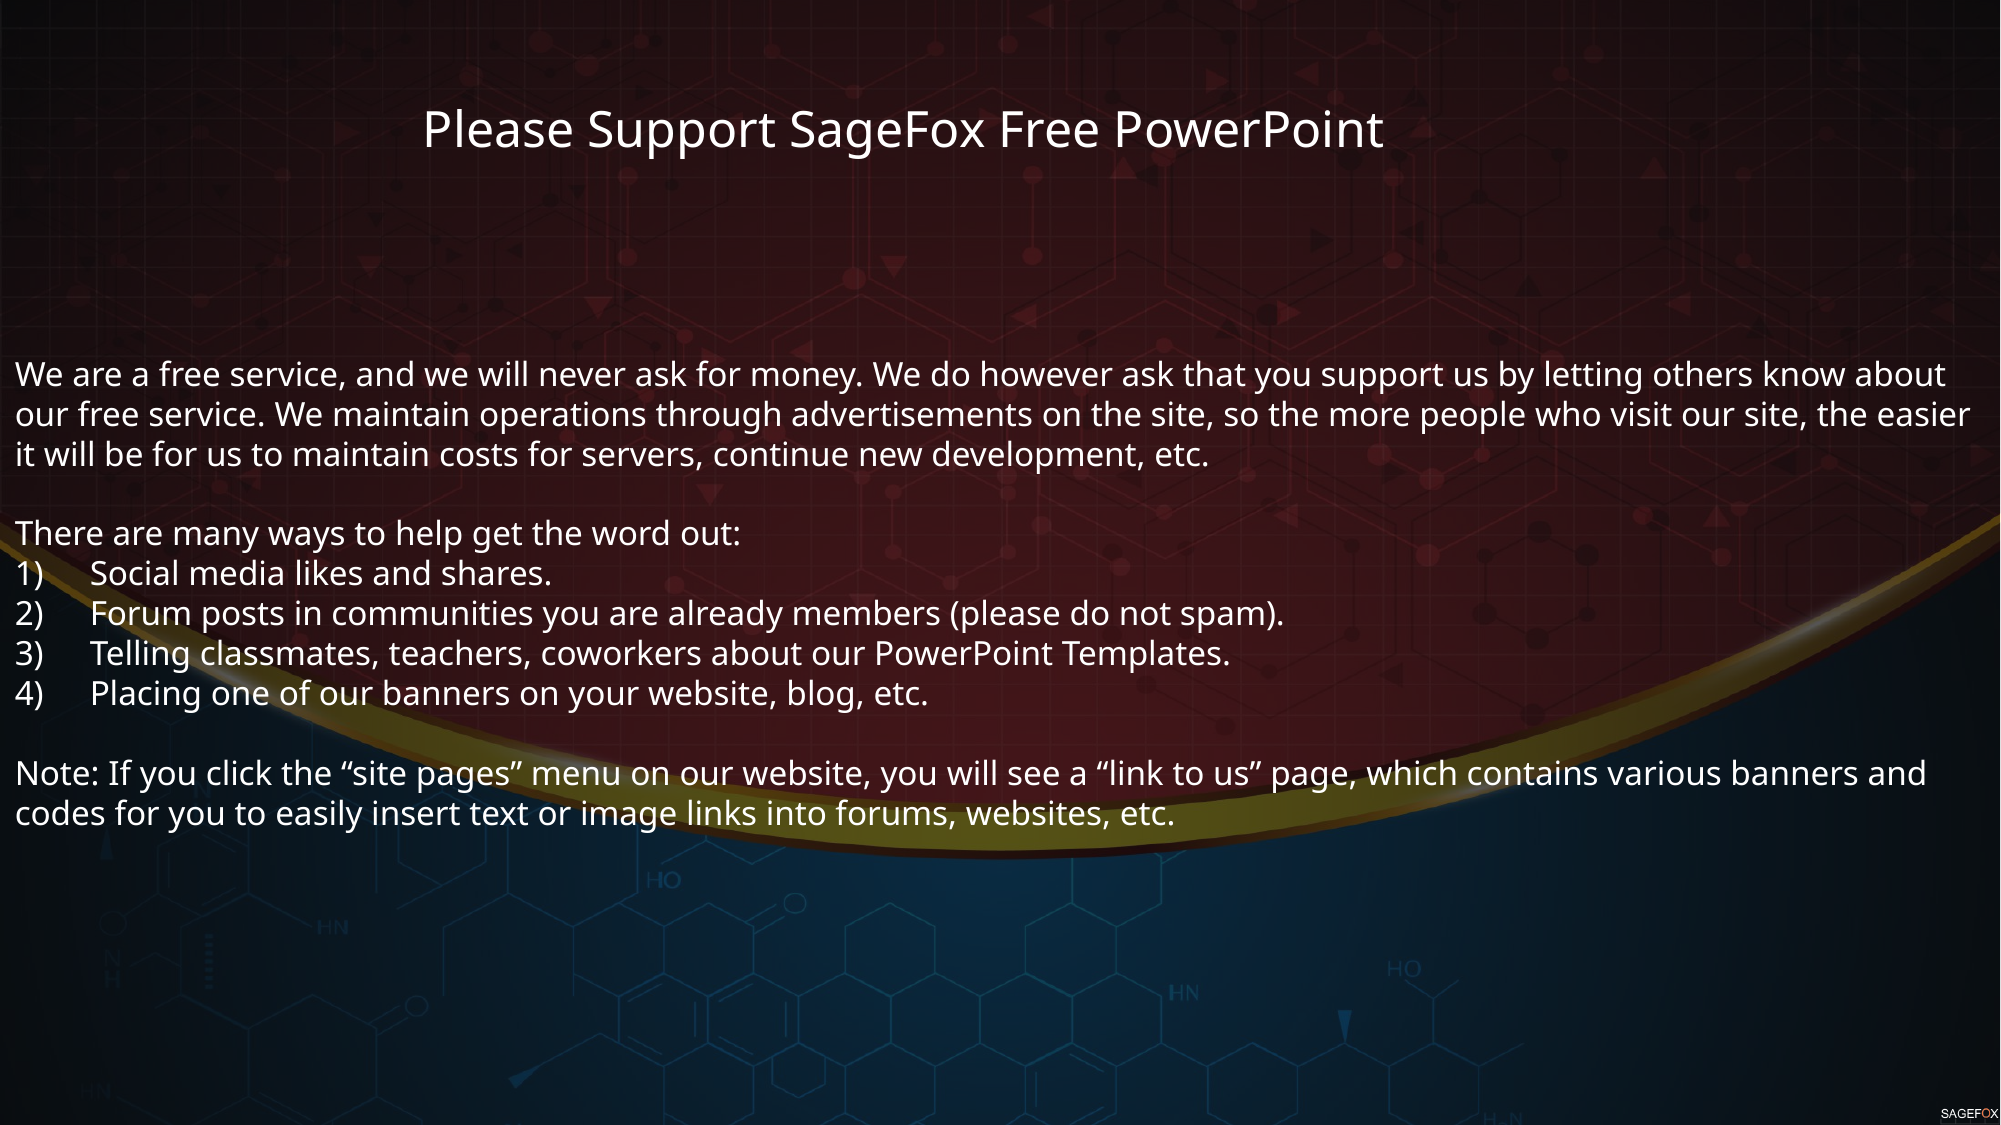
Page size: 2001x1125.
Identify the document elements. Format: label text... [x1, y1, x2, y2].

title Please Support SageFox Free PowerPoint [363, 72, 1444, 190]
text_box We are a free service, and we will never ask for money. We do however ask that you support us by letting others know about our free service. We maintain operations through advertisements on the site, so the more people who visit our site, the easier it will be for us to maintain costs for servers, continue new development, etc. There are many ways to help get the word out: Social media likes and shares. Forum posts in communities you are already members (please do not spam). Telling classmates, teachers, coworkers about our PowerPoint Templates. Placing one of our banners on your website, blog, etc. Note: If you click the “site pages” menu on our website, you will see a “link to us” page, which contains various banners and codes for you to easily insert text or image links into forums, websites, etc. [0, 0, 2000, 1125]
